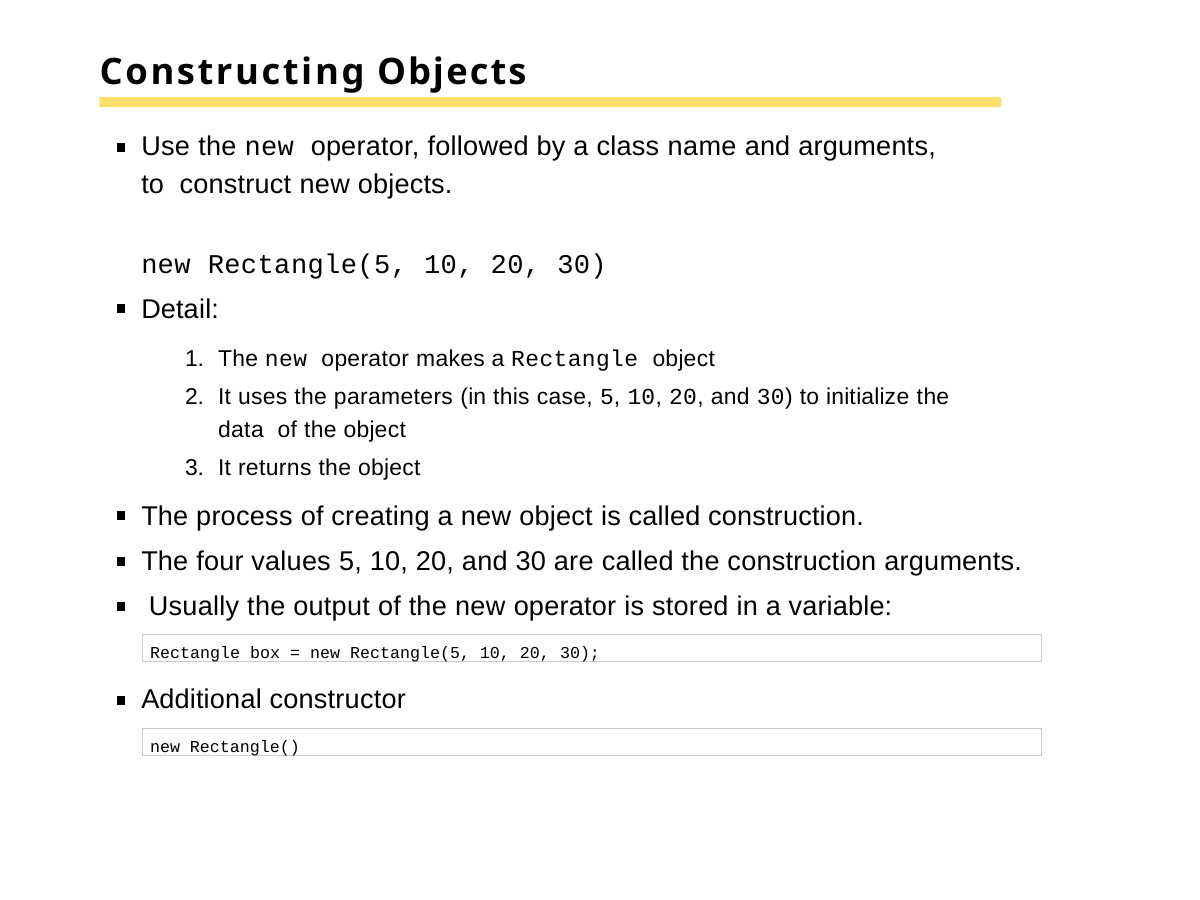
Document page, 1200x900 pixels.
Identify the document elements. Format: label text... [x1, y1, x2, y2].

text_box new Rectangle() [142, 728, 1042, 756]
text_box Use the new operator, followed by a class name and arguments, to construct new objects. new Rectangle(5, 10, 20, 30) Detail: The new operator makes a Rectangle object It uses the parameters (in this case, 5, 10, 20, and 30) to initialize the data of the object It returns the object The process of creating a new object is called construction. The four values 5, 10, 20, and 30 are called the construction arguments. Usually the output of the new operator is stored in a variable: [139, 122, 1030, 621]
text_box Rectangle box = new Rectangle(5, 10, 20, 30); [142, 634, 1042, 662]
title Constructing Objects [97, 47, 1103, 199]
text_box Additional constructor [139, 681, 411, 715]
